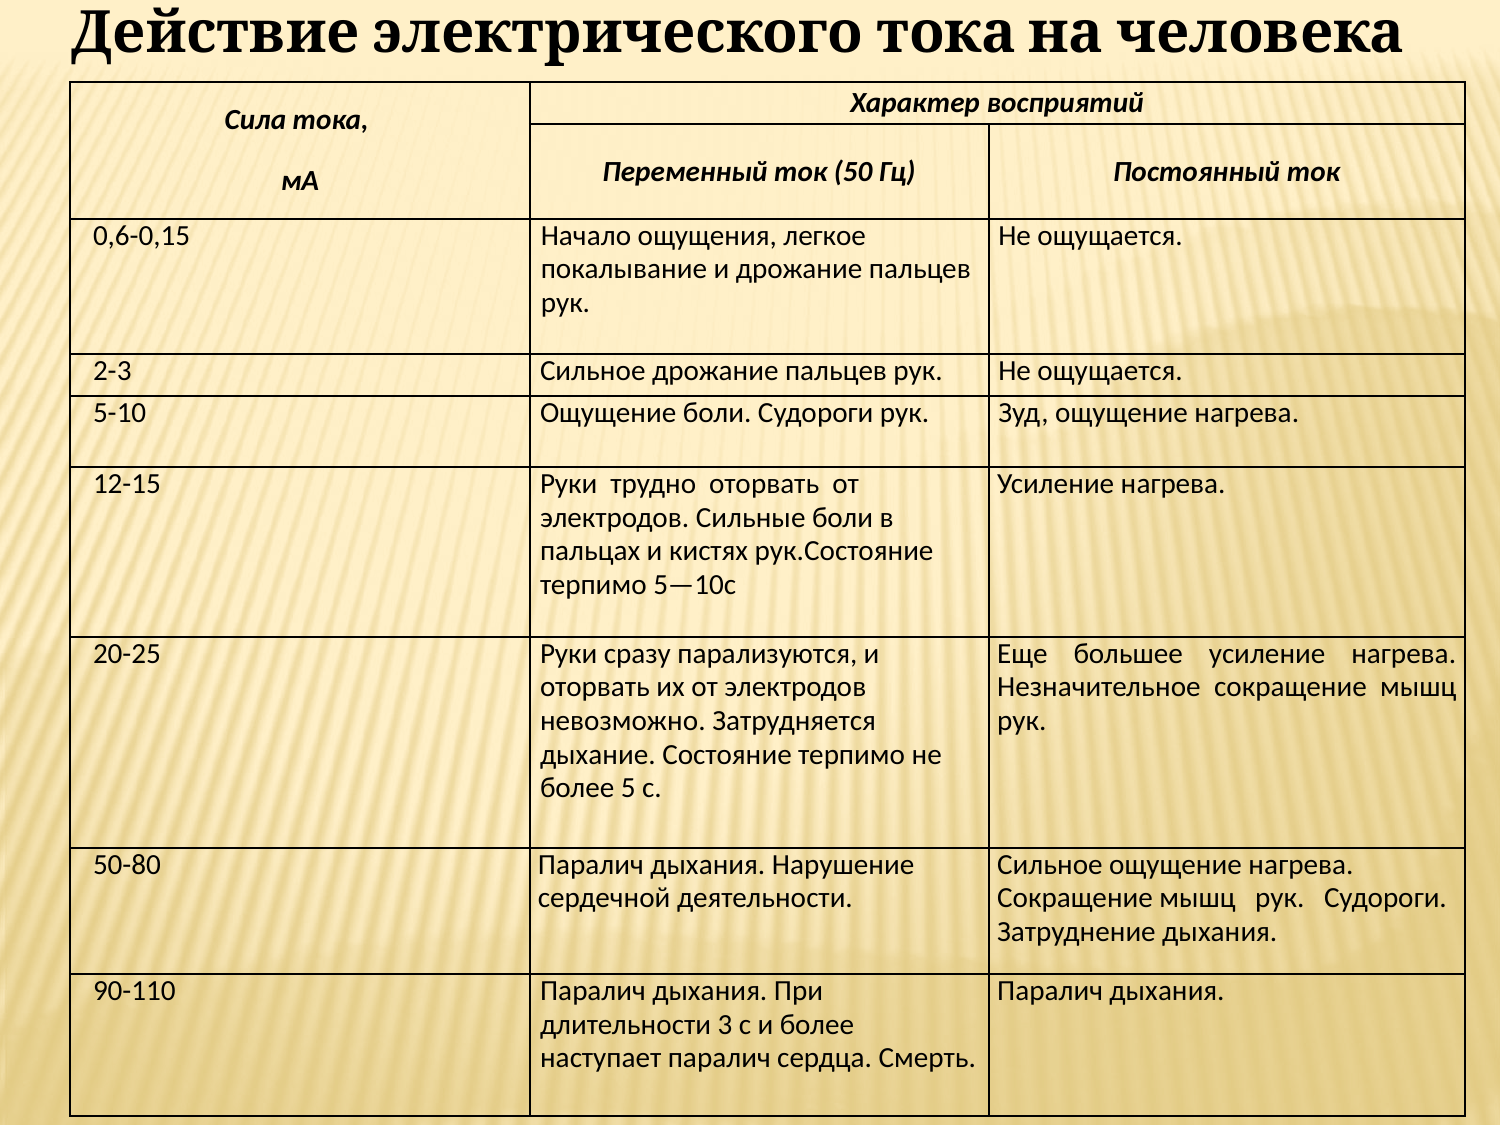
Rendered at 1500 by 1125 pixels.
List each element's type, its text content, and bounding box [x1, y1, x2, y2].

table_header Сила тока, мА [71, 135, 529, 218]
table_cell Переменный ток (50 Гц) [531, 135, 988, 218]
table_cell Постоянный ток [990, 135, 1464, 218]
table_cell Зуд, ощущение нагрева. [990, 397, 1464, 466]
table_cell Сильное дрожание пальцев рук. [531, 355, 988, 395]
table_cell Паралич дыхания. [990, 975, 1464, 1115]
table_cell Начало ощущения, легкое покалывание и дрожание пальцев рук. [531, 220, 988, 353]
table_cell Паралич дыхания. Нарушение сердечной деятельности. [531, 849, 988, 973]
table_cell 5-10 [71, 397, 529, 466]
table_cell Ощущение боли. Судороги рук. [531, 397, 988, 466]
table_cell Не ощущается. [990, 355, 1464, 395]
table_cell Сильное ощущение на­грева. Сокращение мышц рук. Судороги. Затруднение дыхания. [990, 849, 1464, 973]
table_cell 90-110 [71, 975, 529, 1115]
table_cell 20-25 [71, 638, 529, 847]
table_cell Руки трудно оторвать от электродов. Сильные боли в пальцах и кистях рук.Состояние терпимо 5—10с [531, 468, 988, 636]
table_cell Руки сразу парализуются, и оторвать их от электродов невозможно. Затрудняется дыхание. Состояние терпимо не более 5 с. [531, 638, 988, 847]
table_cell Паралич дыхания. При длительности 3 с и более наступает паралич сердца. Смерть. [531, 975, 988, 1115]
table_cell 0,6-0,15 [71, 220, 529, 353]
table_cell Еще большее усиление нагрева. Незначитель­ное сокращение мышц рук. [990, 638, 1464, 847]
table_cell Усиление нагрева. [990, 468, 1464, 636]
table_cell Не ощущается. [990, 220, 1464, 353]
table_cell 12-15 [71, 468, 529, 636]
table_cell 50-80 [71, 849, 529, 973]
table_cell 2-3 [71, 355, 529, 395]
text_box Действие электрического тока на человека [0, 0, 1477, 135]
